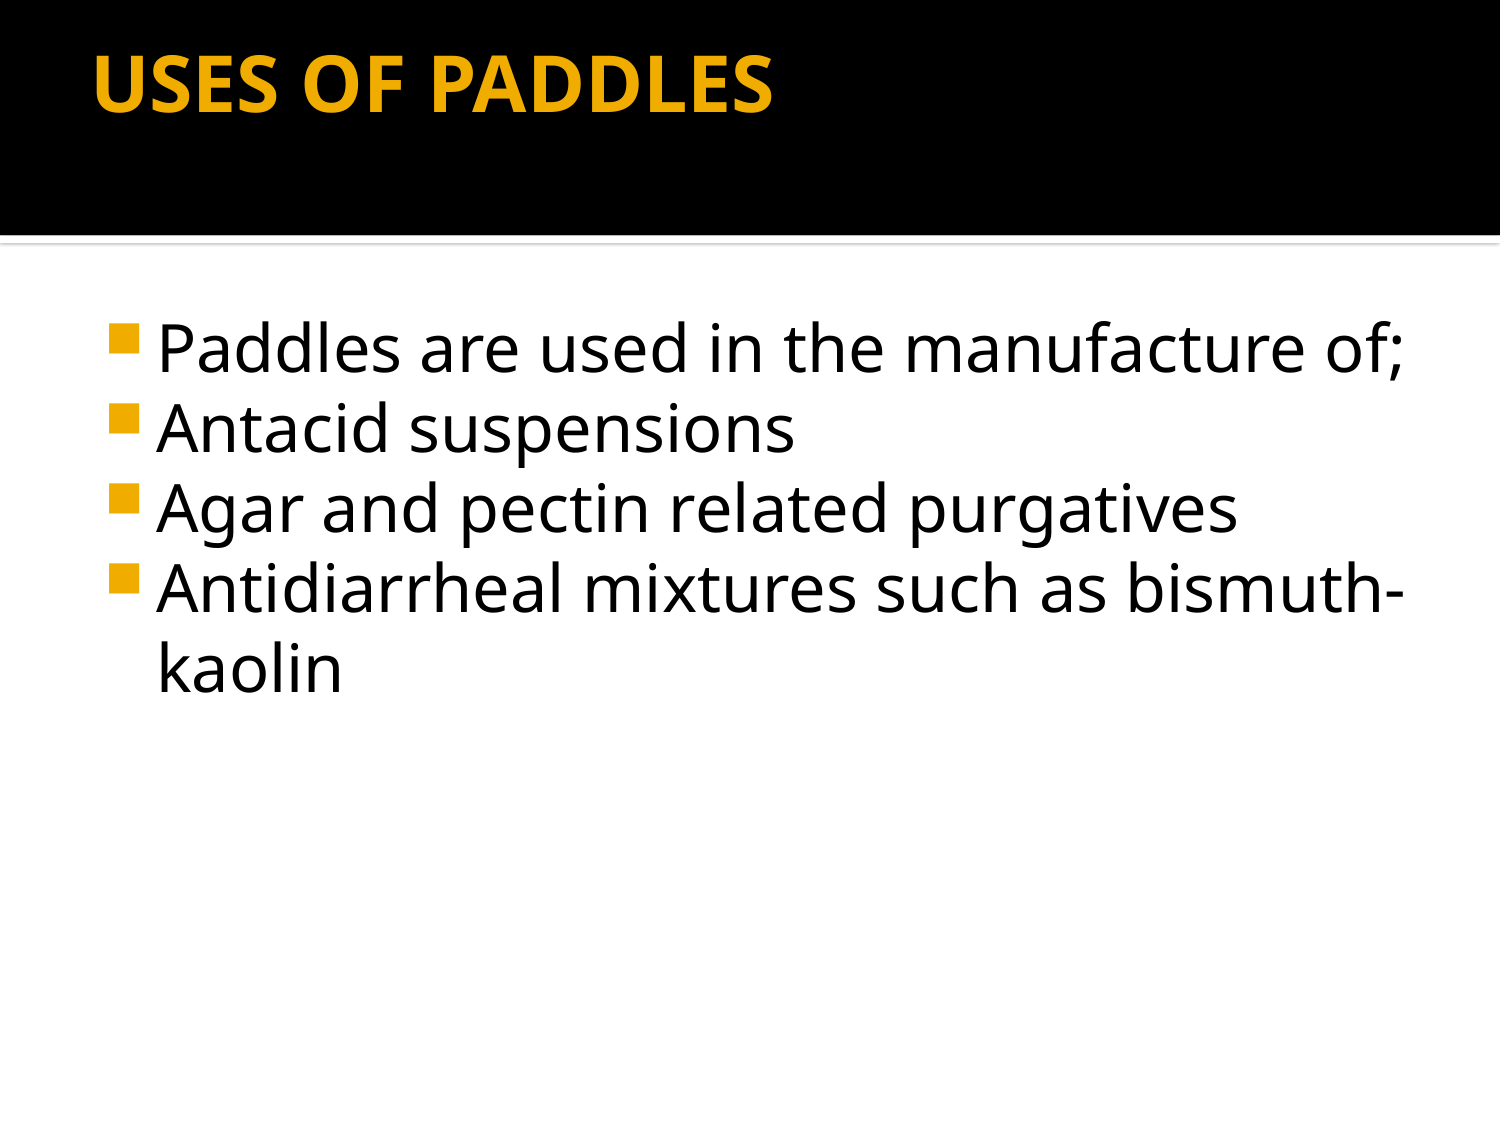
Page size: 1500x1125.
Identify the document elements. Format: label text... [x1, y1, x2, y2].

title USES OF PADDLES [75, 25, 1425, 231]
list Paddles are used in the manufacture of; Antacid suspensions Agar and pectin related purgatives Antidiarrheal mixtures such as bismuth-kaolin [75, 291, 1425, 1050]
